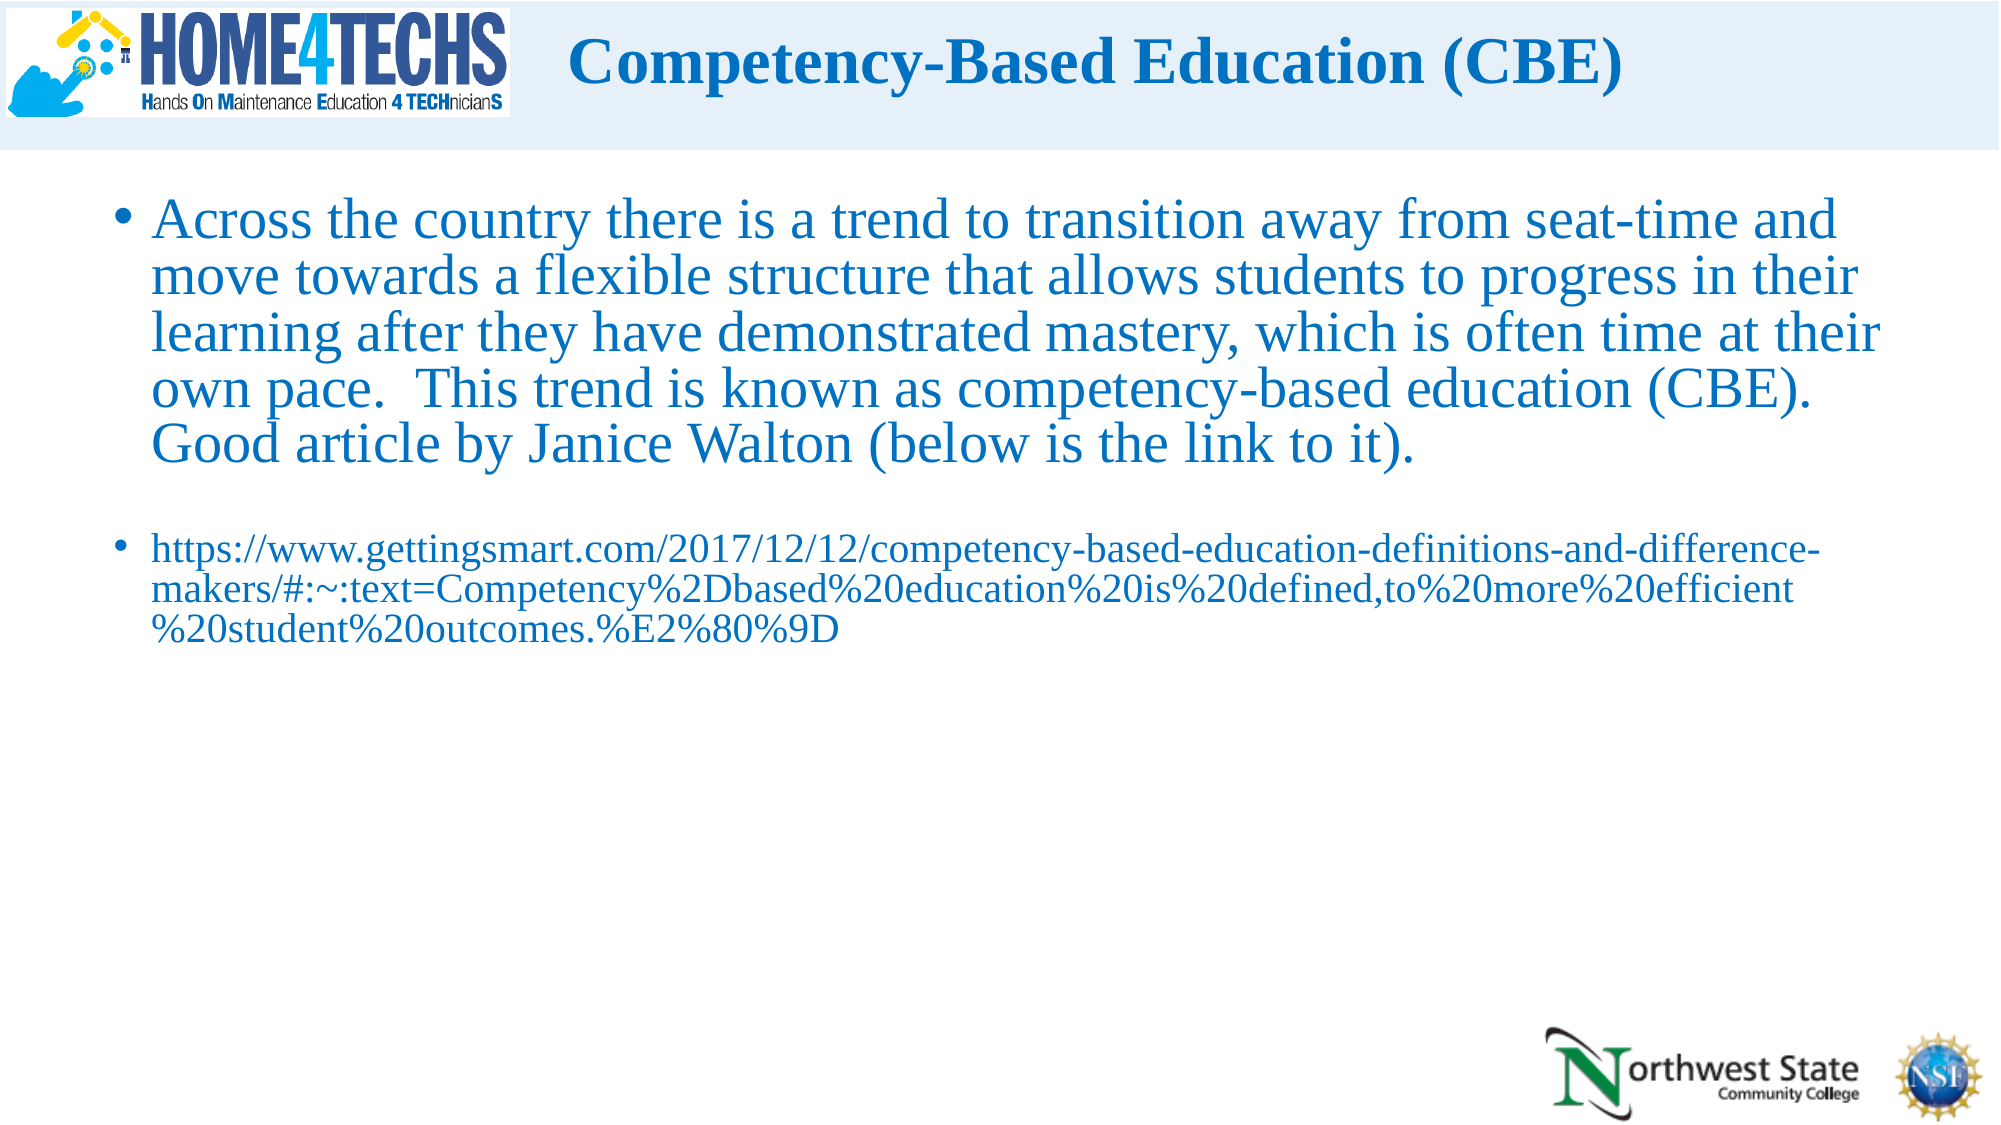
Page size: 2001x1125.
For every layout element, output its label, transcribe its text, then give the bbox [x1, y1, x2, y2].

title Competency-Based Education (CBE) [552, 8, 1698, 117]
list Across the country there is a trend to transition away from seat-time and move towards a flexible structure that allows students to progress in their learning after they have demonstrated mastery, which is often time at their own pace. This trend is known as competency-based education (CBE). Good article by Janice Walton (below is the link to it). https://www.gettingsmart.com/2017/12/12/competency-based-education-definitions-and-difference-makers/#:~:text=Competency%2Dbased%20education%20is%20defined,to%20more%20efficient%20student%20outcomes.%E2%80%9D [98, 186, 1916, 893]
text_box [0, 0, 2000, 152]
picture [1540, 1021, 1987, 1125]
picture [77, 60, 92, 72]
picture [6, 8, 510, 117]
